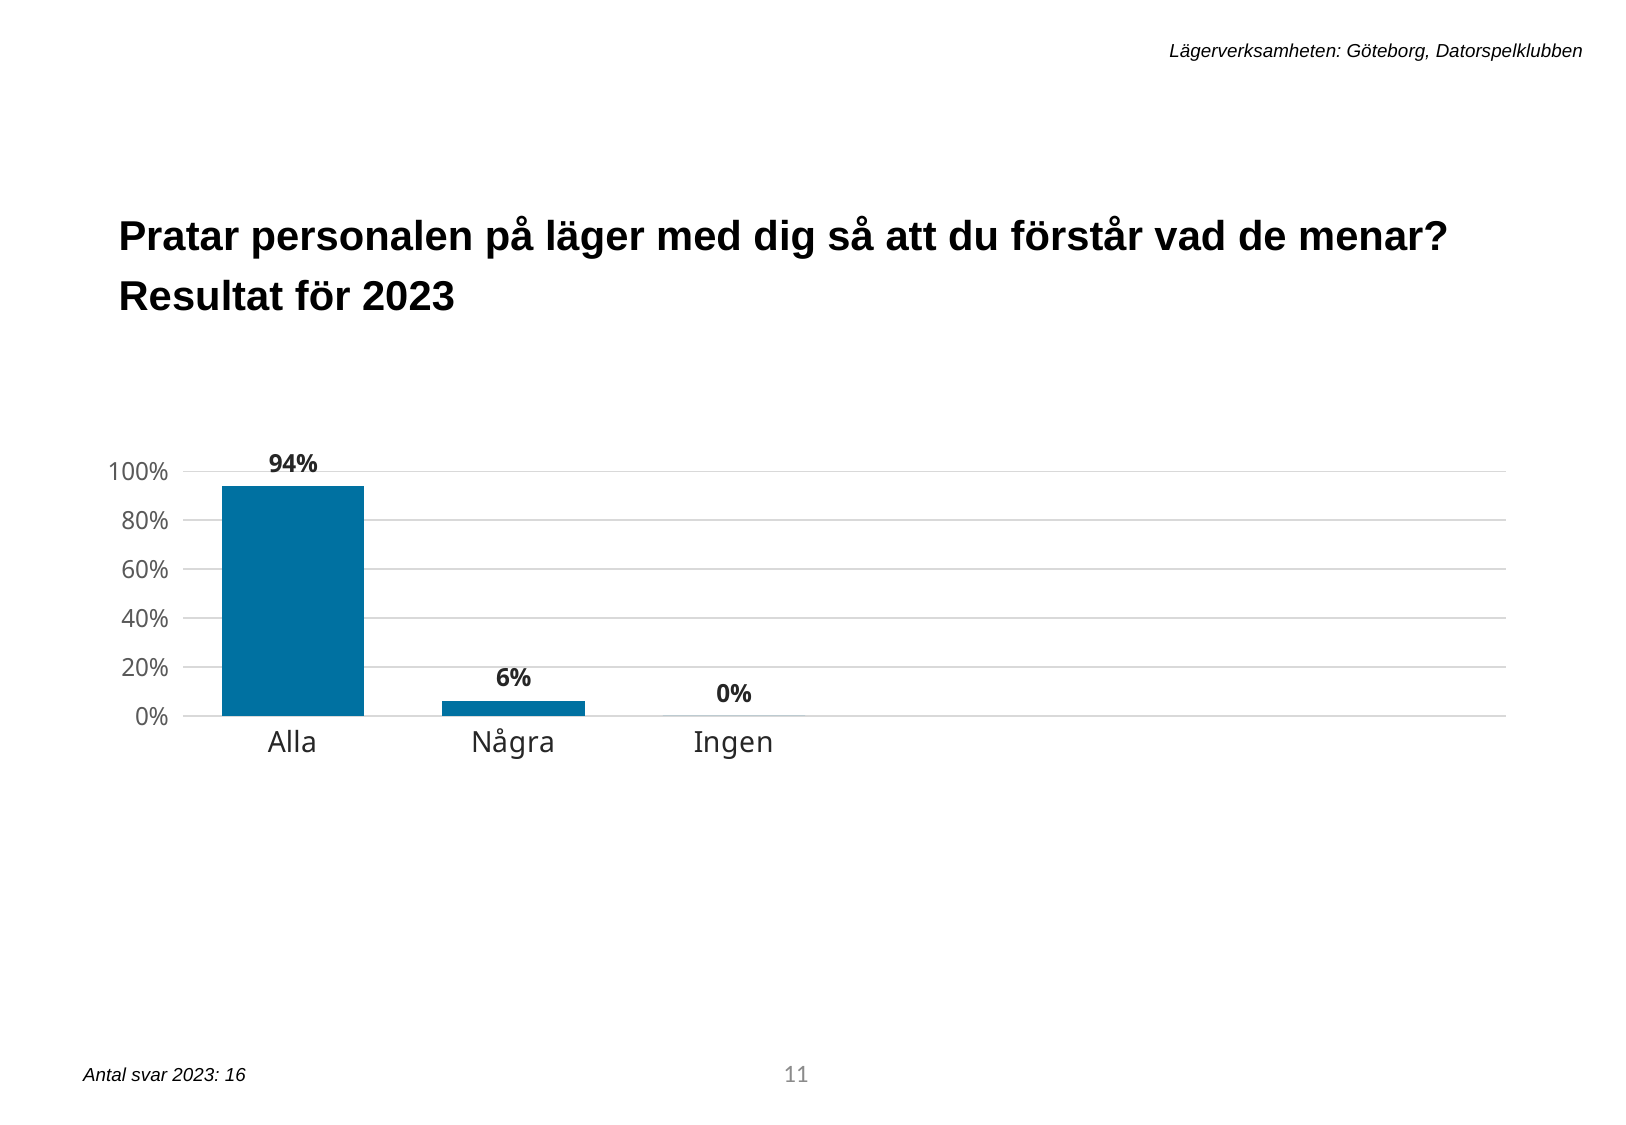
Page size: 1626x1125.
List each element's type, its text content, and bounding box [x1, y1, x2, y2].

text_box Antal svar 2023: 16 [68, 1055, 730, 1093]
slide_number 11 [458, 1042, 824, 1103]
chart [107, 380, 1518, 974]
text_box Pratar personalen på läger med dig så att du förstår vad de menar? Resultat för 2023 [103, 191, 1514, 327]
text_box Lägerverksamheten: Göteborg, Datorspelklubben [269, 31, 1598, 69]
